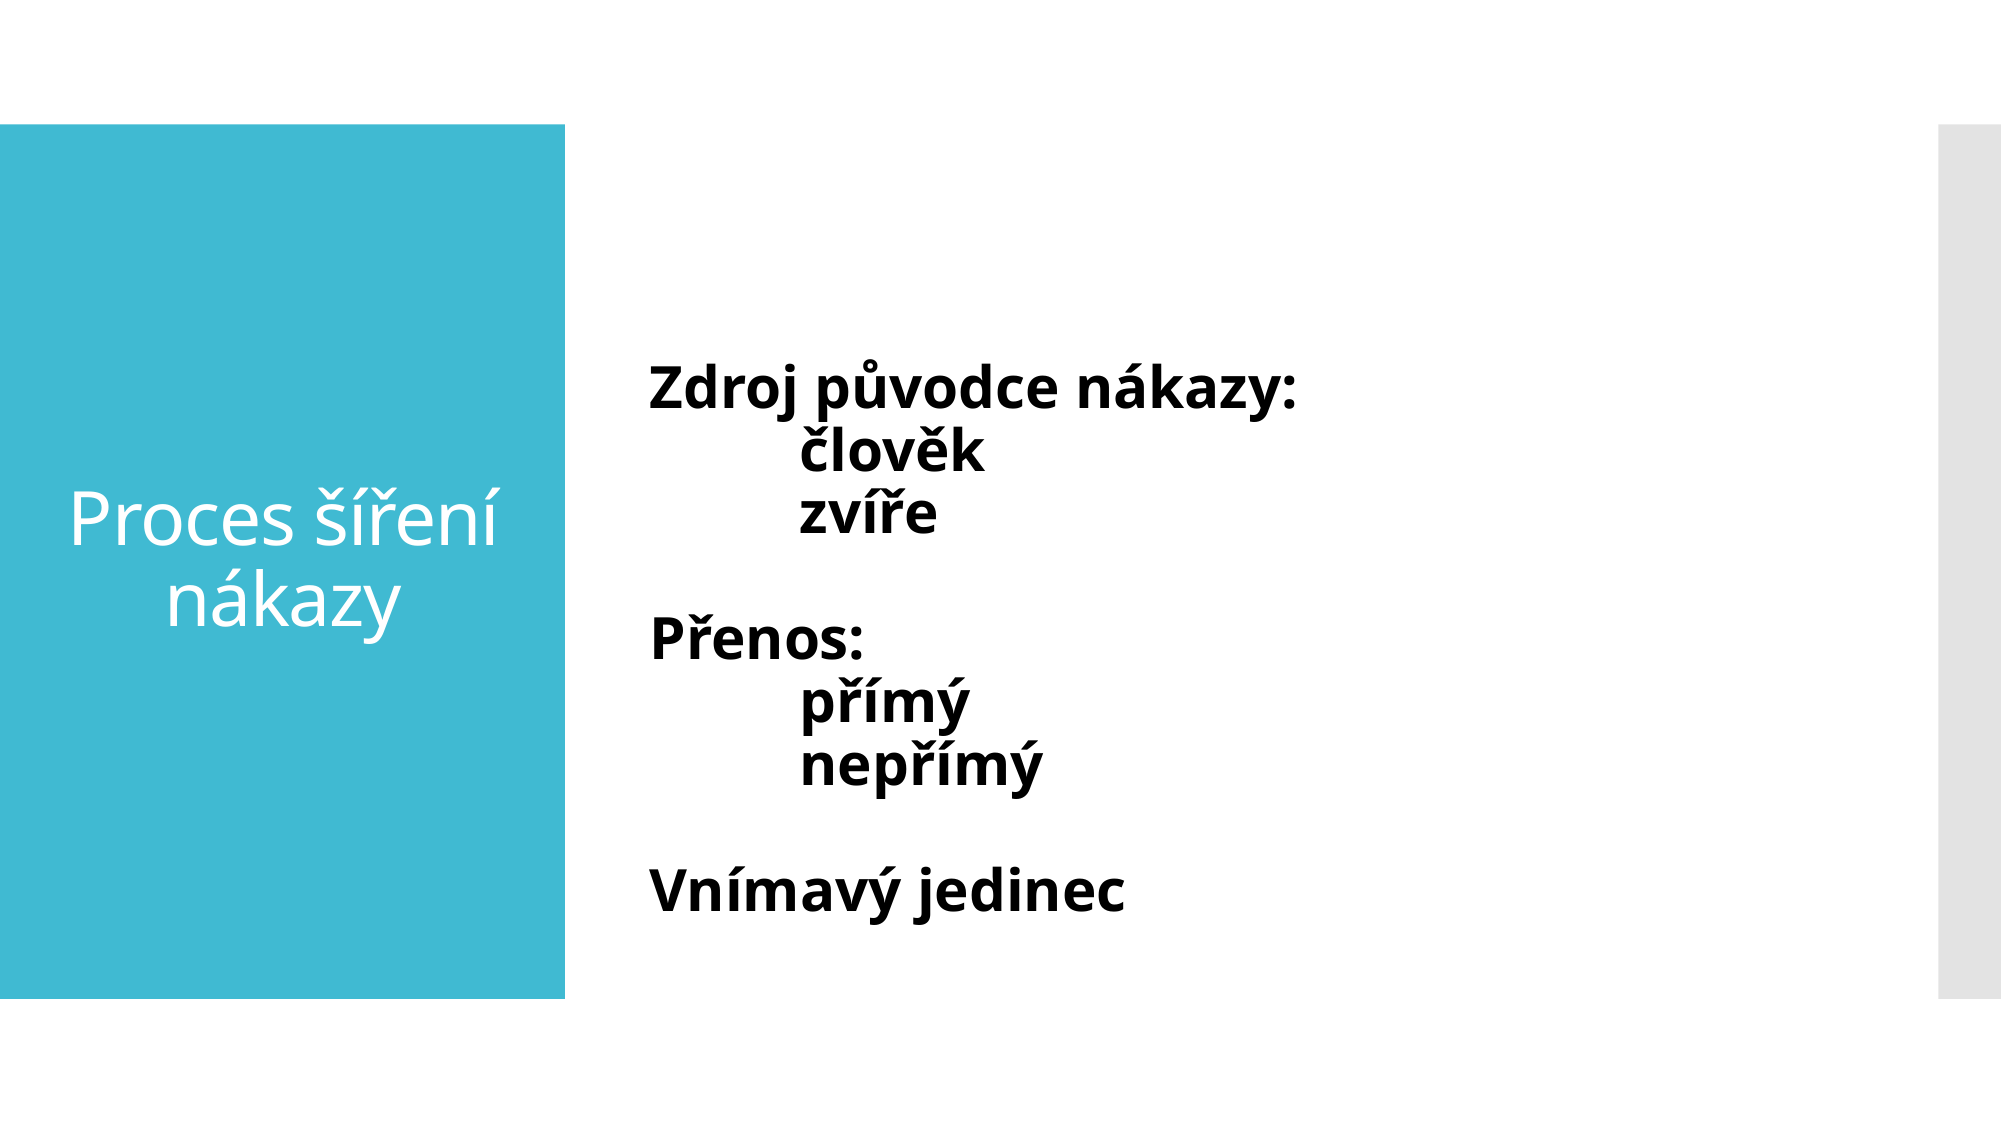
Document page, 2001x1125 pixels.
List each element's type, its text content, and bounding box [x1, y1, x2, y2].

title Proces šíření nákazy [41, 184, 525, 940]
text_box Zdroj původce nákazy: člověk zvíře Přenos: přímý nepřímý Vnímavý jedinec [634, 350, 1868, 995]
